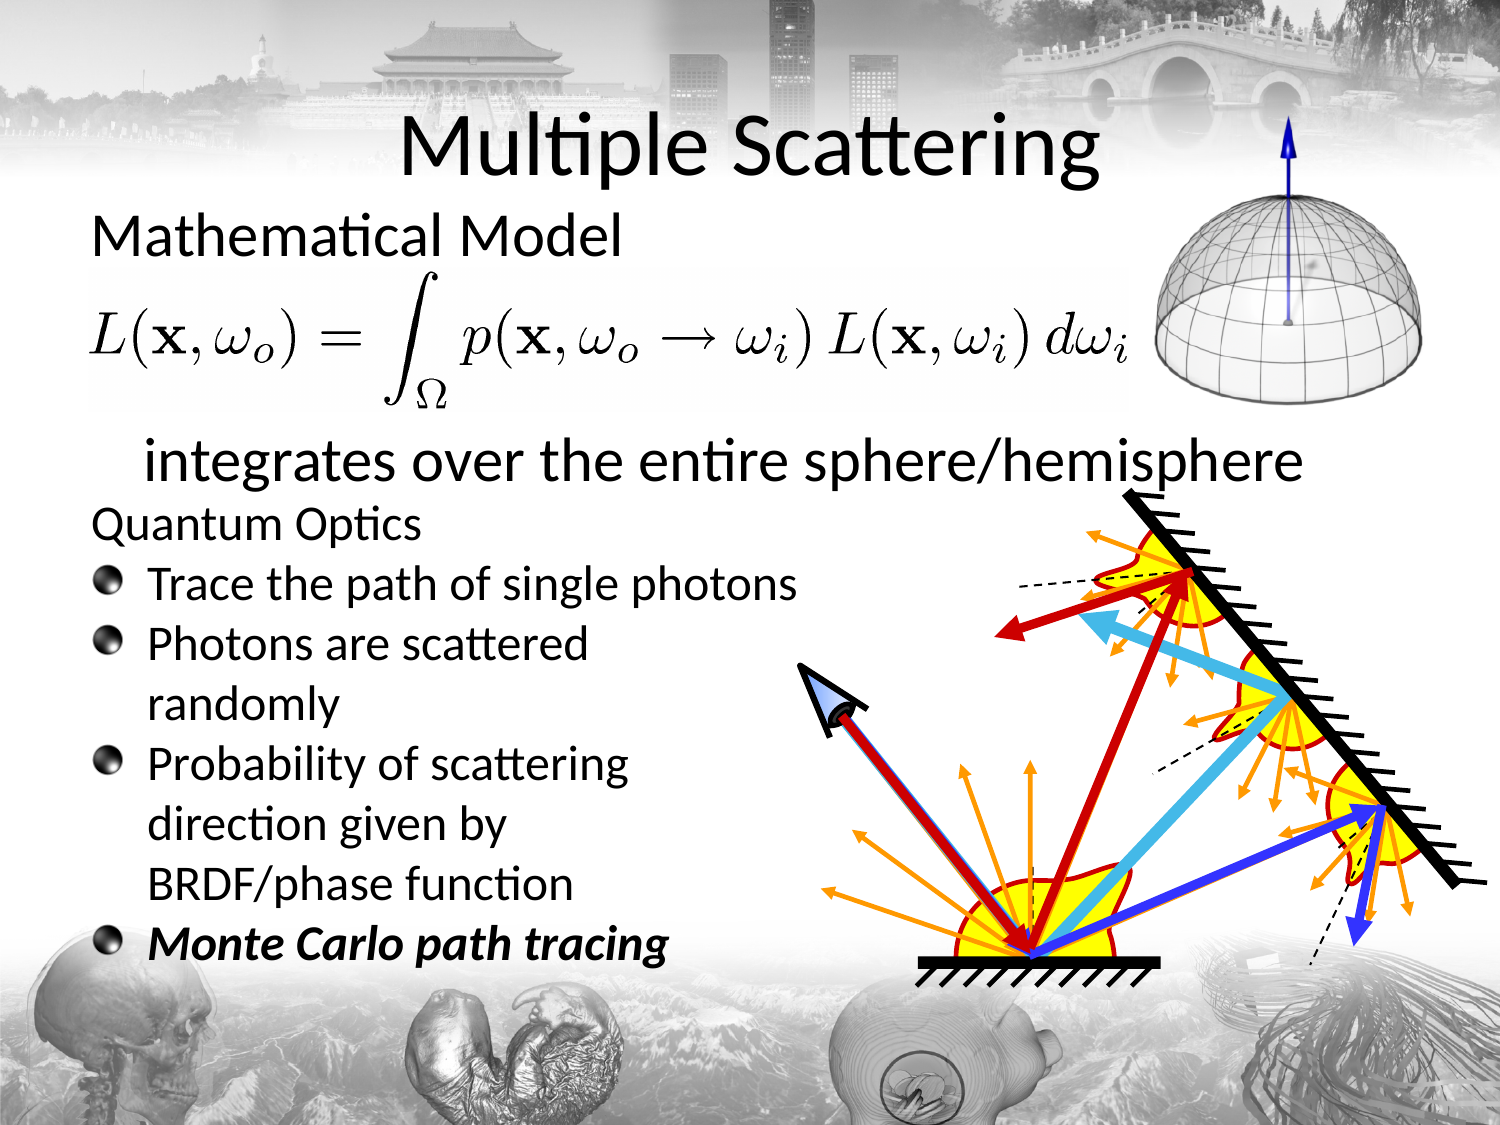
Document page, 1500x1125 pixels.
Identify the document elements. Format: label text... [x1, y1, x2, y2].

title Multiple Scattering [75, 45, 1425, 185]
text_box Quantum Optics Trace the path of single photons Photons are scattered randomly Probability of scattering direction given by BRDF/phase function Monte Carlo path tracing [75, 482, 806, 990]
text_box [810, 431, 1483, 987]
list Mathematical Model integrates over the entire sphere/hemisphere [75, 185, 1416, 482]
picture [0, 0, 1500, 1125]
